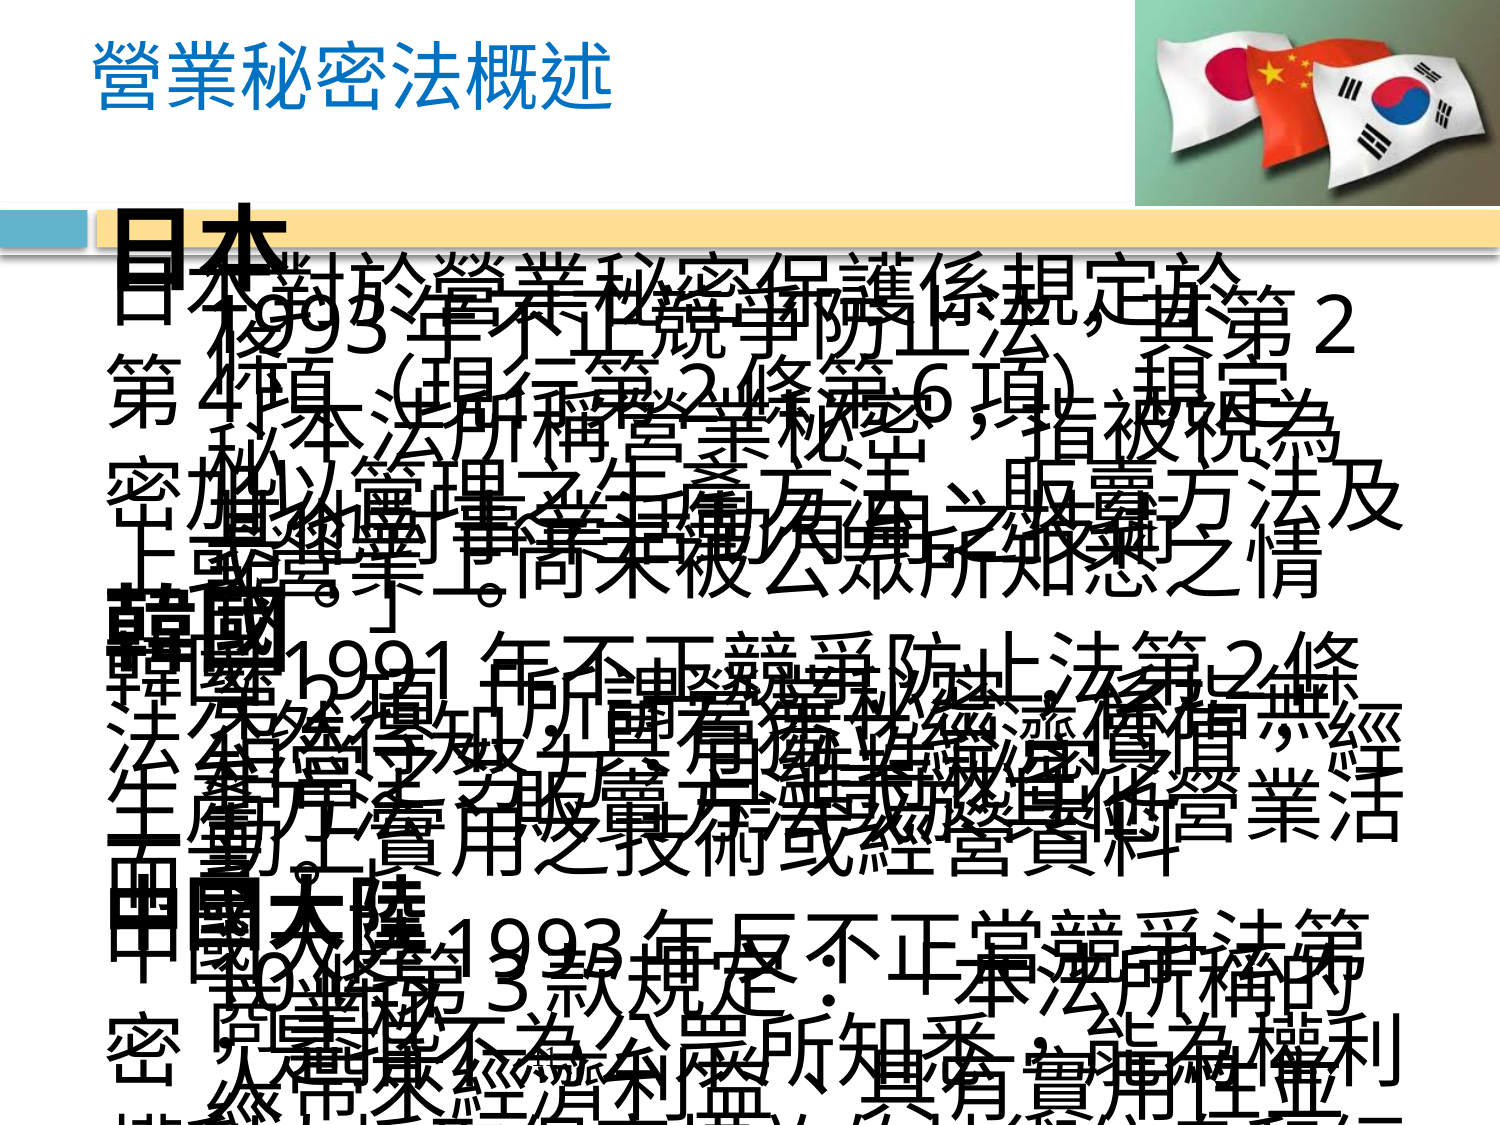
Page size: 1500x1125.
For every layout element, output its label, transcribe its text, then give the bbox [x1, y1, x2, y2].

picture [1135, 0, 1500, 207]
list 日本 日本對於營業秘密保護係規定於1993年不正競爭防止法，其第2條 第4項（現行第2條第6項）規定「本法所稱營業秘密，指被視為秘 密加以管理之生產方法、販賣方法及其他對事業活動有用之技術 上或營業上尚未被公眾所知悉之情報。」。 韓國 韓國1991年不正競爭防止法第2條第2項「所謂營業秘密，係指無 法公然得知，具有獨立經濟價值，經相當之努力，且維持秘密之 生產方法、販賣方法或於其他營業活動上實用之技術或經營資料 而言。」 中國大陸 中國大陸1993年反不正當競爭法第10條第3款規定：「本法所稱的商業秘 密，是指不為公眾所知悉，能為權利人帶來經濟利益、具有實用性並經 權利人採取保密措施的技術信息和經營信息。」。 [88, 255, 1439, 1125]
title 營業秘密法概述 [75, 0, 1133, 149]
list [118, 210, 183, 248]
footer 11 [99, 1024, 990, 1085]
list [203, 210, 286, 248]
